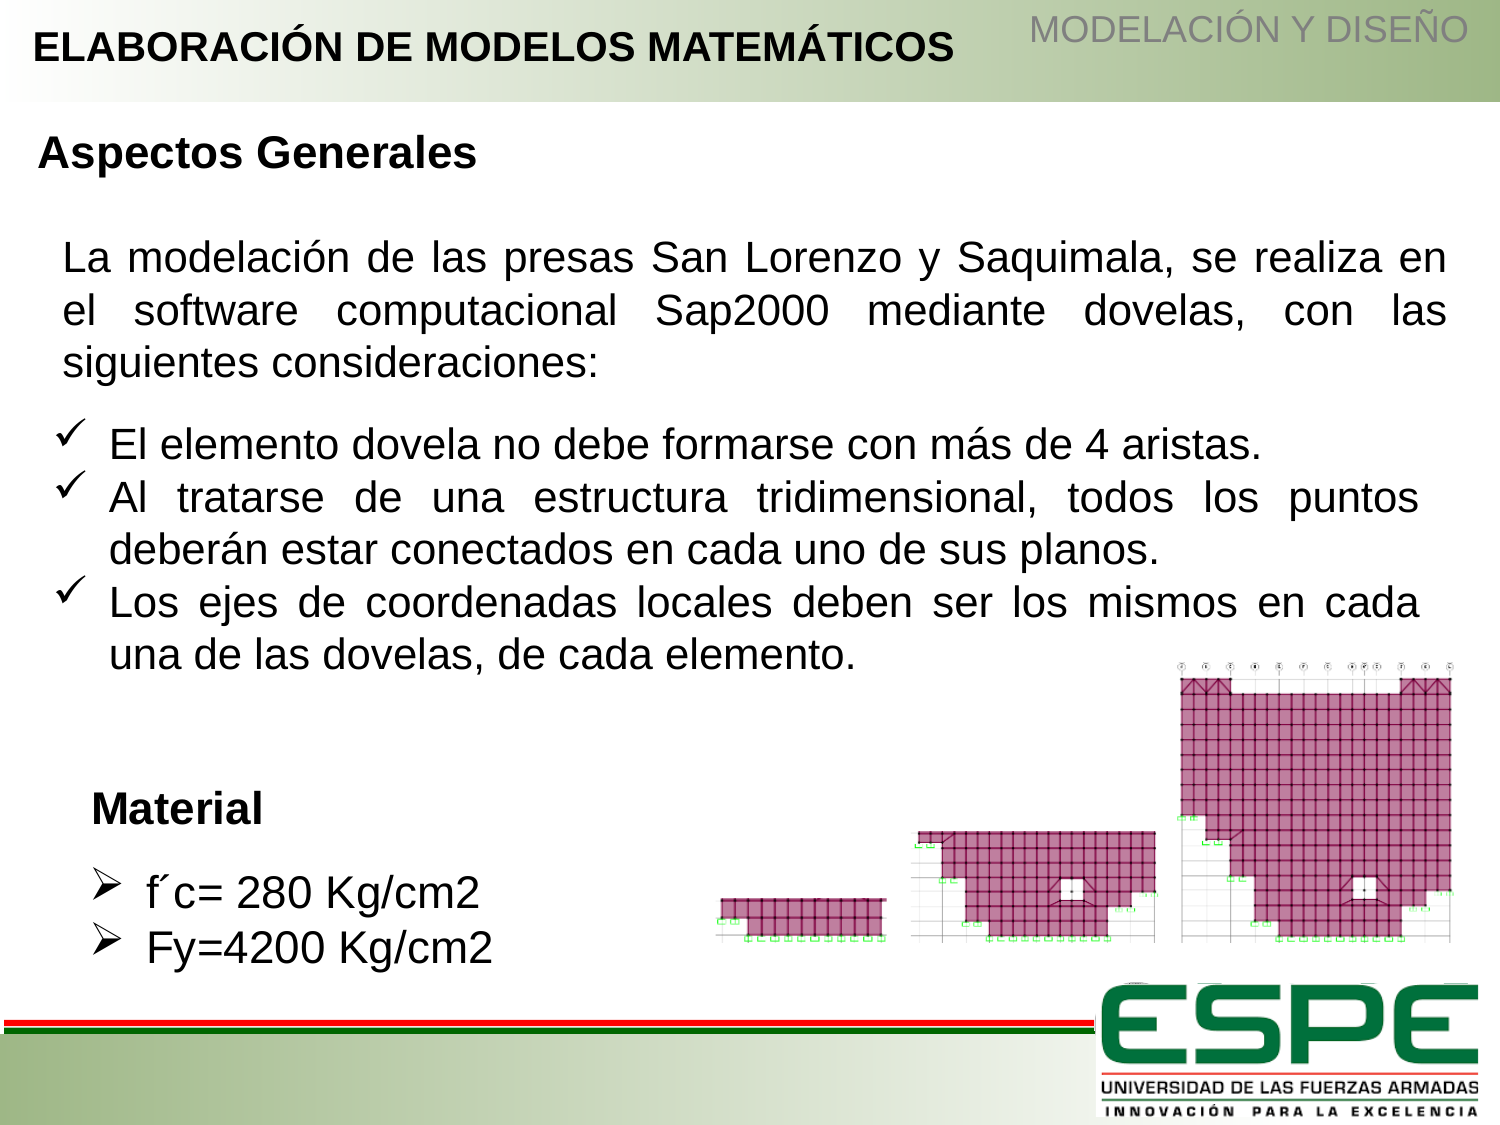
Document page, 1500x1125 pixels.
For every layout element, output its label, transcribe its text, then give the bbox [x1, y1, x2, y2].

text_box La modelación de las presas San Lorenzo y Saquimala, se realiza en el software computacional Sap2000 mediante dovelas, con las siguientes consideraciones: [47, 221, 1464, 395]
text_box Aspectos Generales [23, 115, 1287, 243]
title [75, 58, 1425, 97]
picture [715, 898, 887, 943]
text_box El elemento dovela no debe formarse con más de 4 aristas. Al tratarse de una estructura tridimensional, todos los puntos deberán estar conectados en cada uno de sus planos. Los ejes de coordenadas locales deben ser los mismos en cada una de las dovelas, de cada elemento. [37, 408, 1436, 686]
picture [1057, 964, 1500, 1117]
text_box f´c= 280 Kg/cm2 Fy=4200 Kg/cm2 [74, 854, 825, 980]
picture [910, 830, 1160, 943]
text_box ELABORACIÓN DE MODELOS MATEMÁTICOS [17, 12, 999, 77]
text_box MODELACIÓN Y DISEÑO [998, 0, 1500, 58]
text_box Material [76, 771, 280, 842]
picture [1166, 661, 1463, 943]
